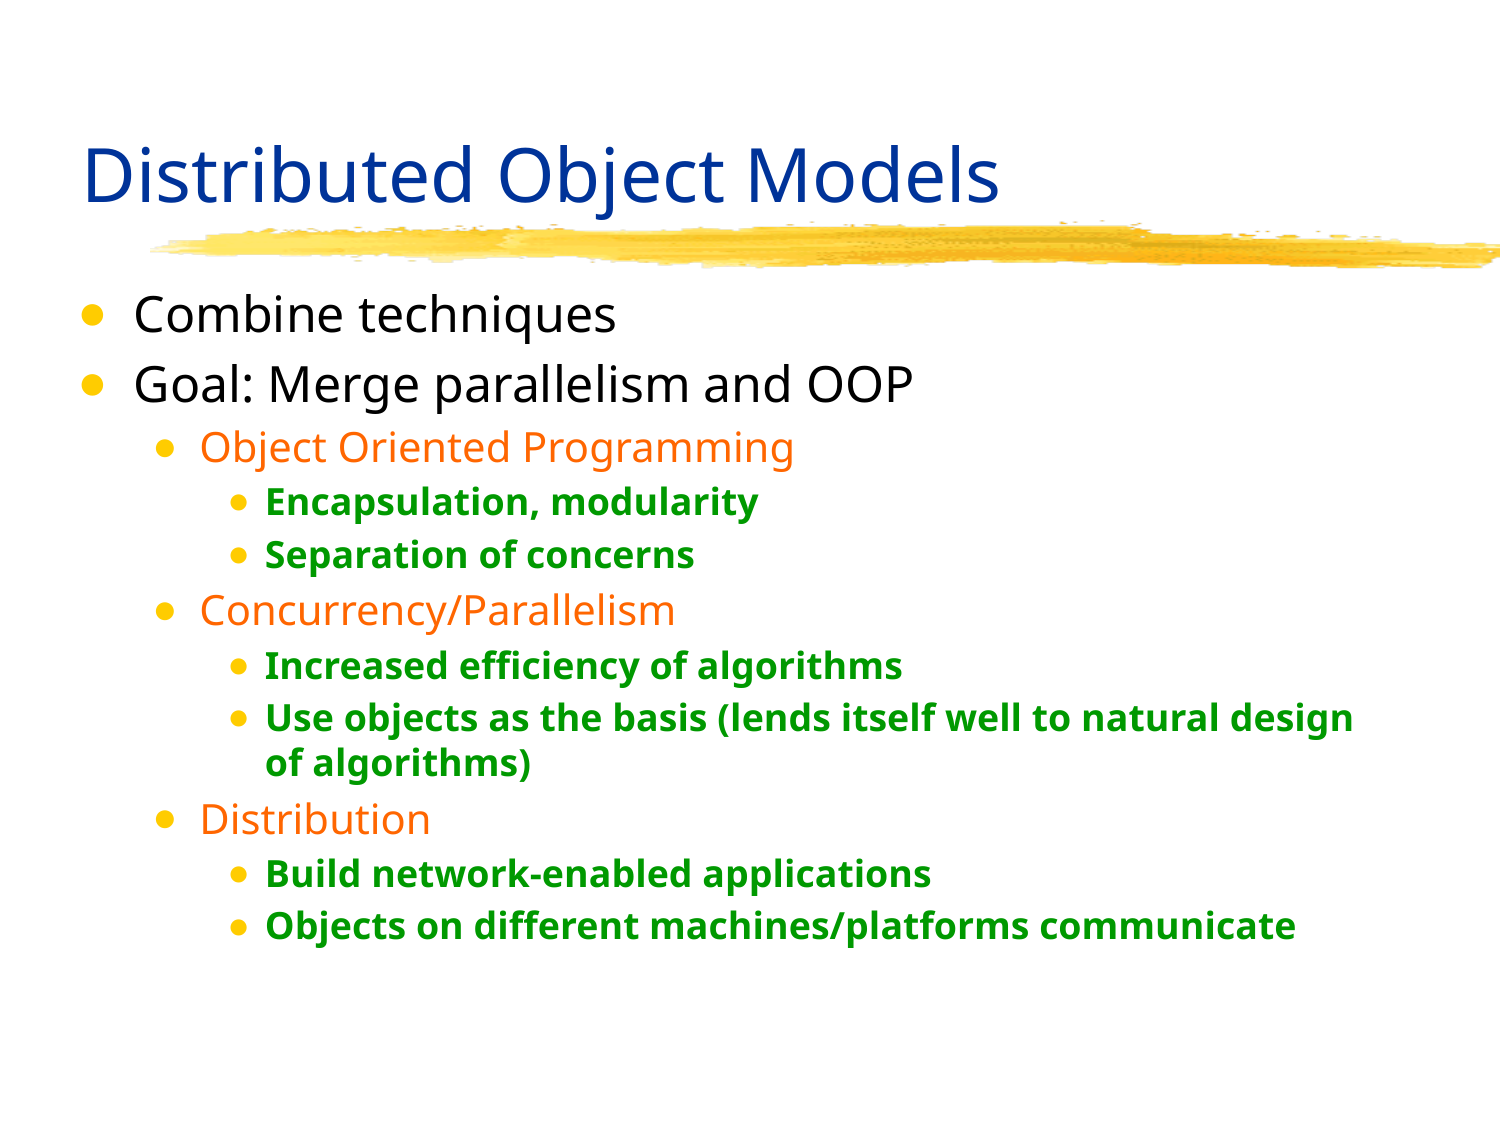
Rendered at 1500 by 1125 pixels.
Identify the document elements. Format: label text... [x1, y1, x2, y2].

picture [150, 215, 1500, 279]
list Combine techniques Goal: Merge parallelism and OOP Object Oriented Programming Encapsulation, modularity Separation of concerns Concurrency/Parallelism Increased efficiency of algorithms Use objects as the basis (lends itself well to natural design of algorithms) Distribution Build network-enabled applications Objects on different machines/platforms communicate [62, 274, 1417, 1001]
title Distributed Object Models [66, 37, 1342, 225]
